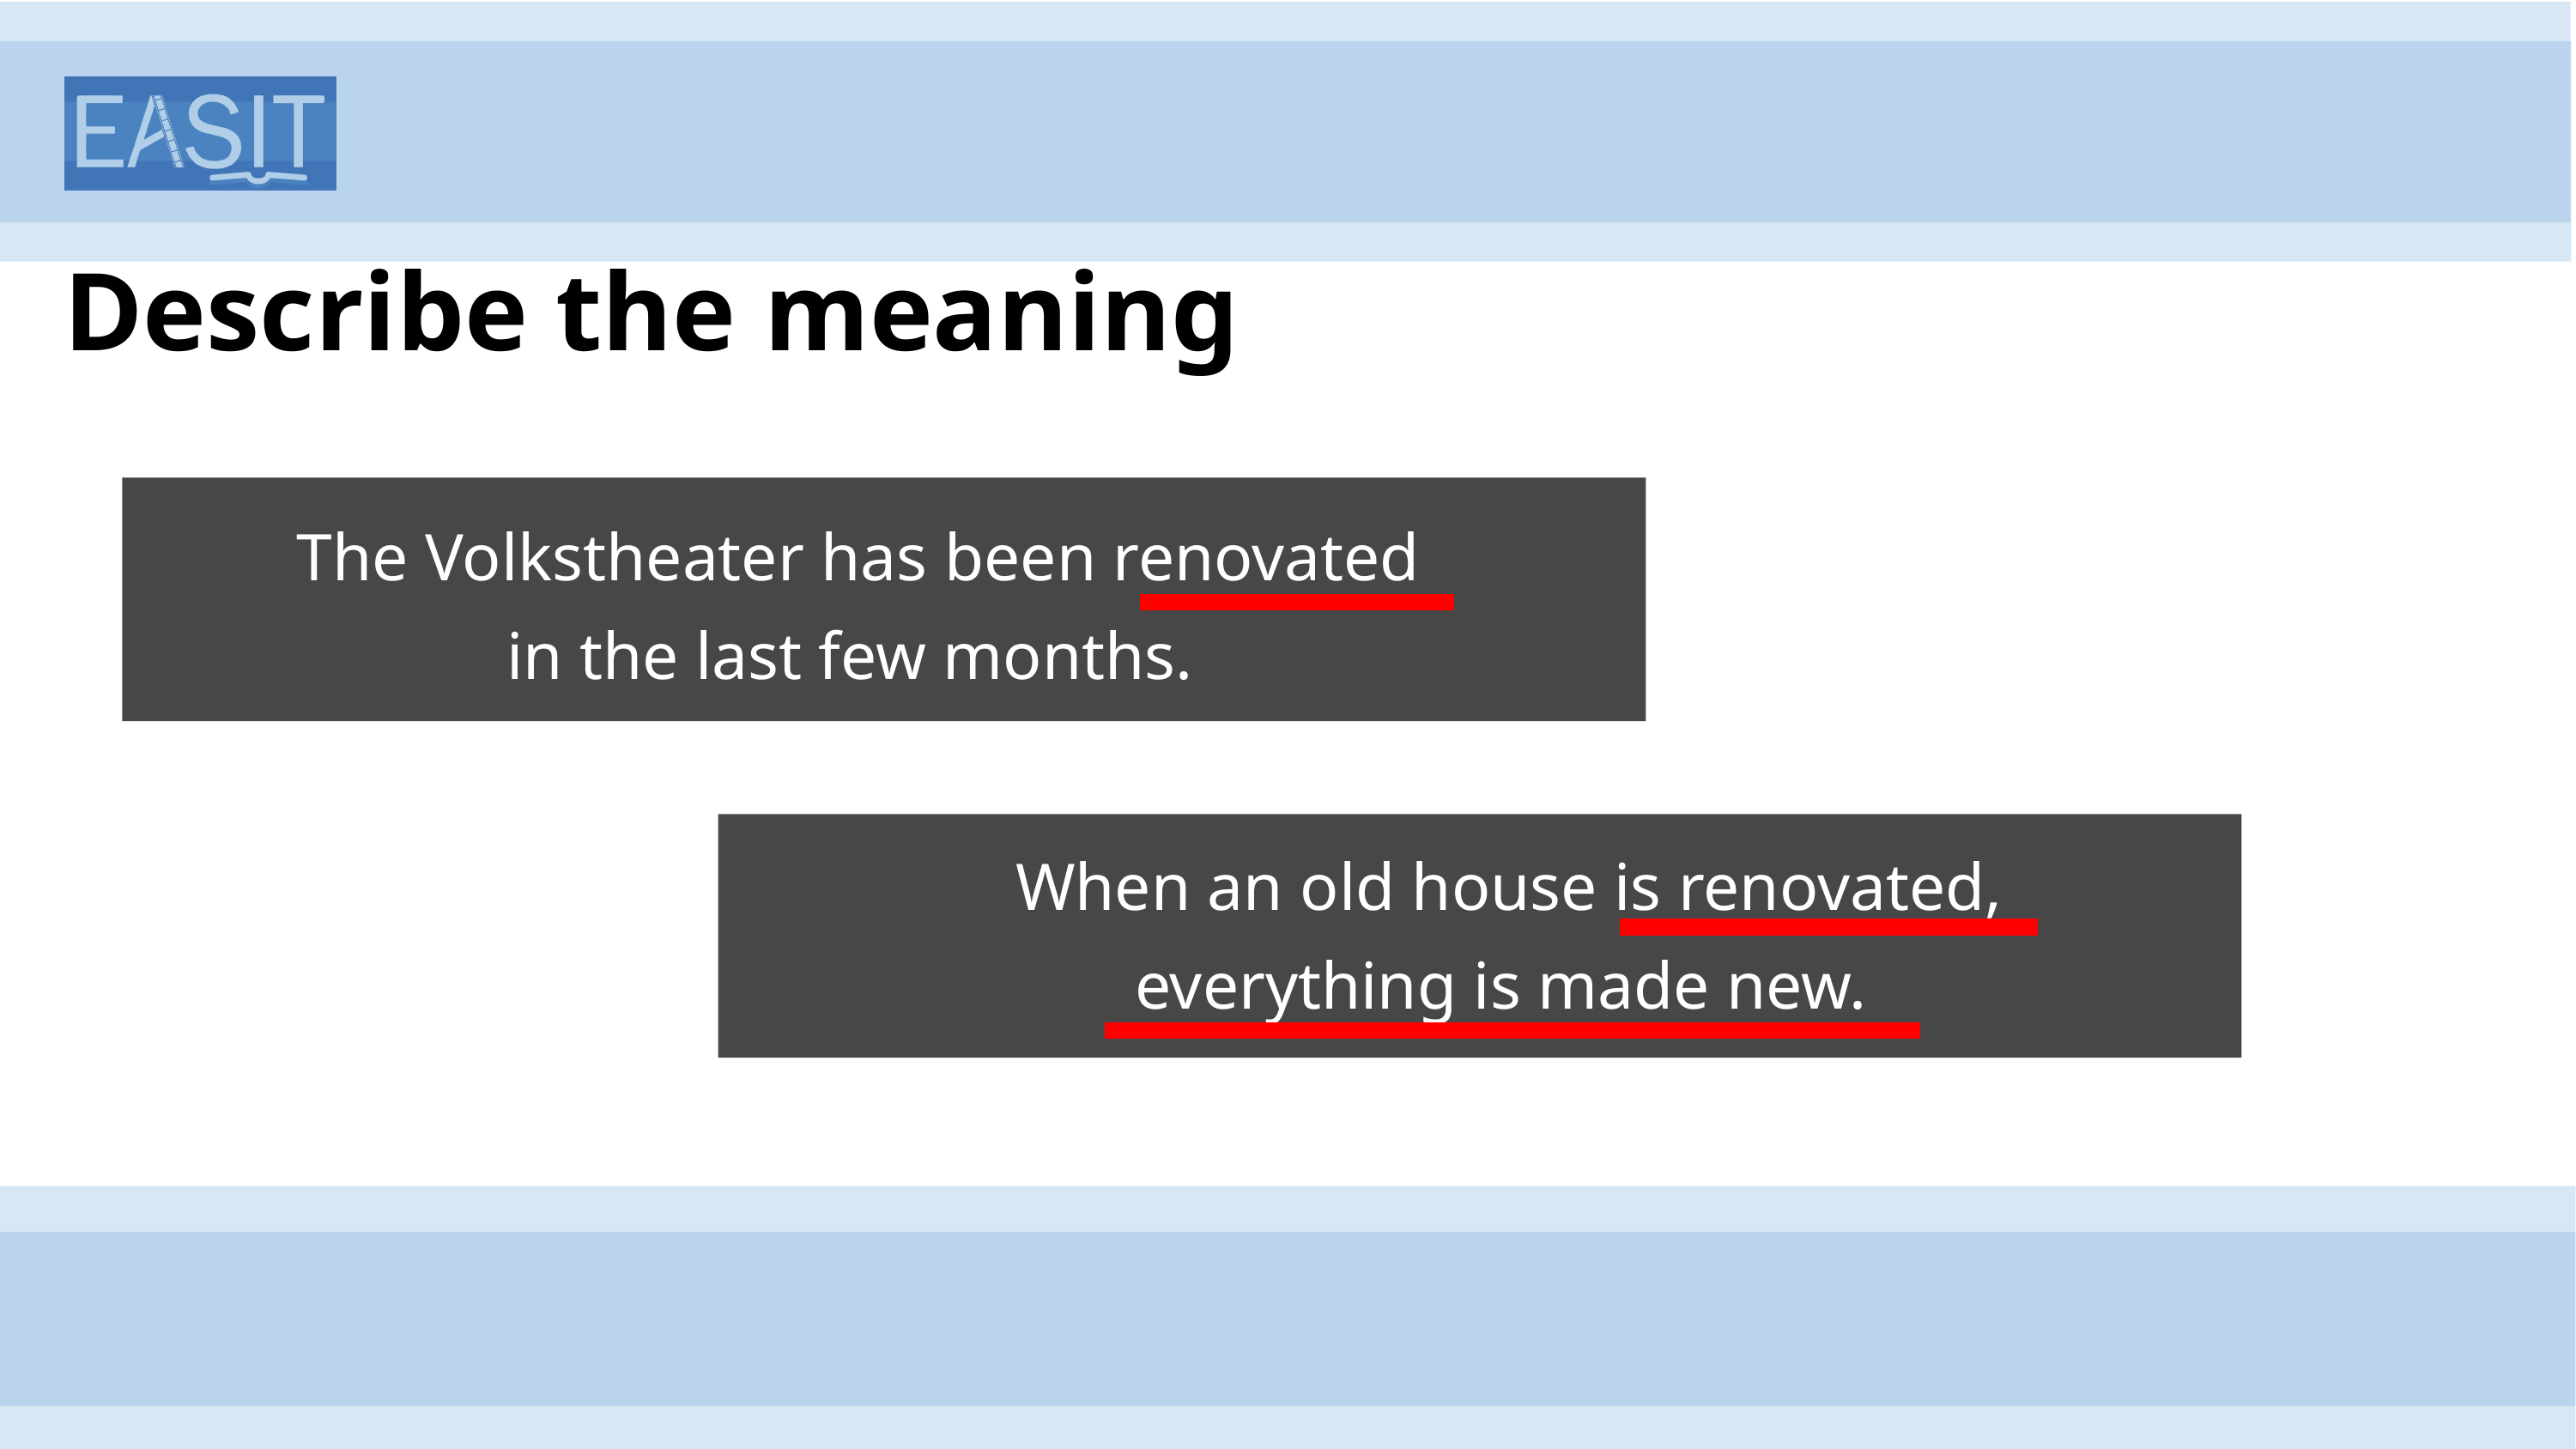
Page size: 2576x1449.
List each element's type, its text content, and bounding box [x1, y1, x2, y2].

title Describe the meaning [45, 240, 2451, 391]
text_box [122, 477, 2242, 1058]
